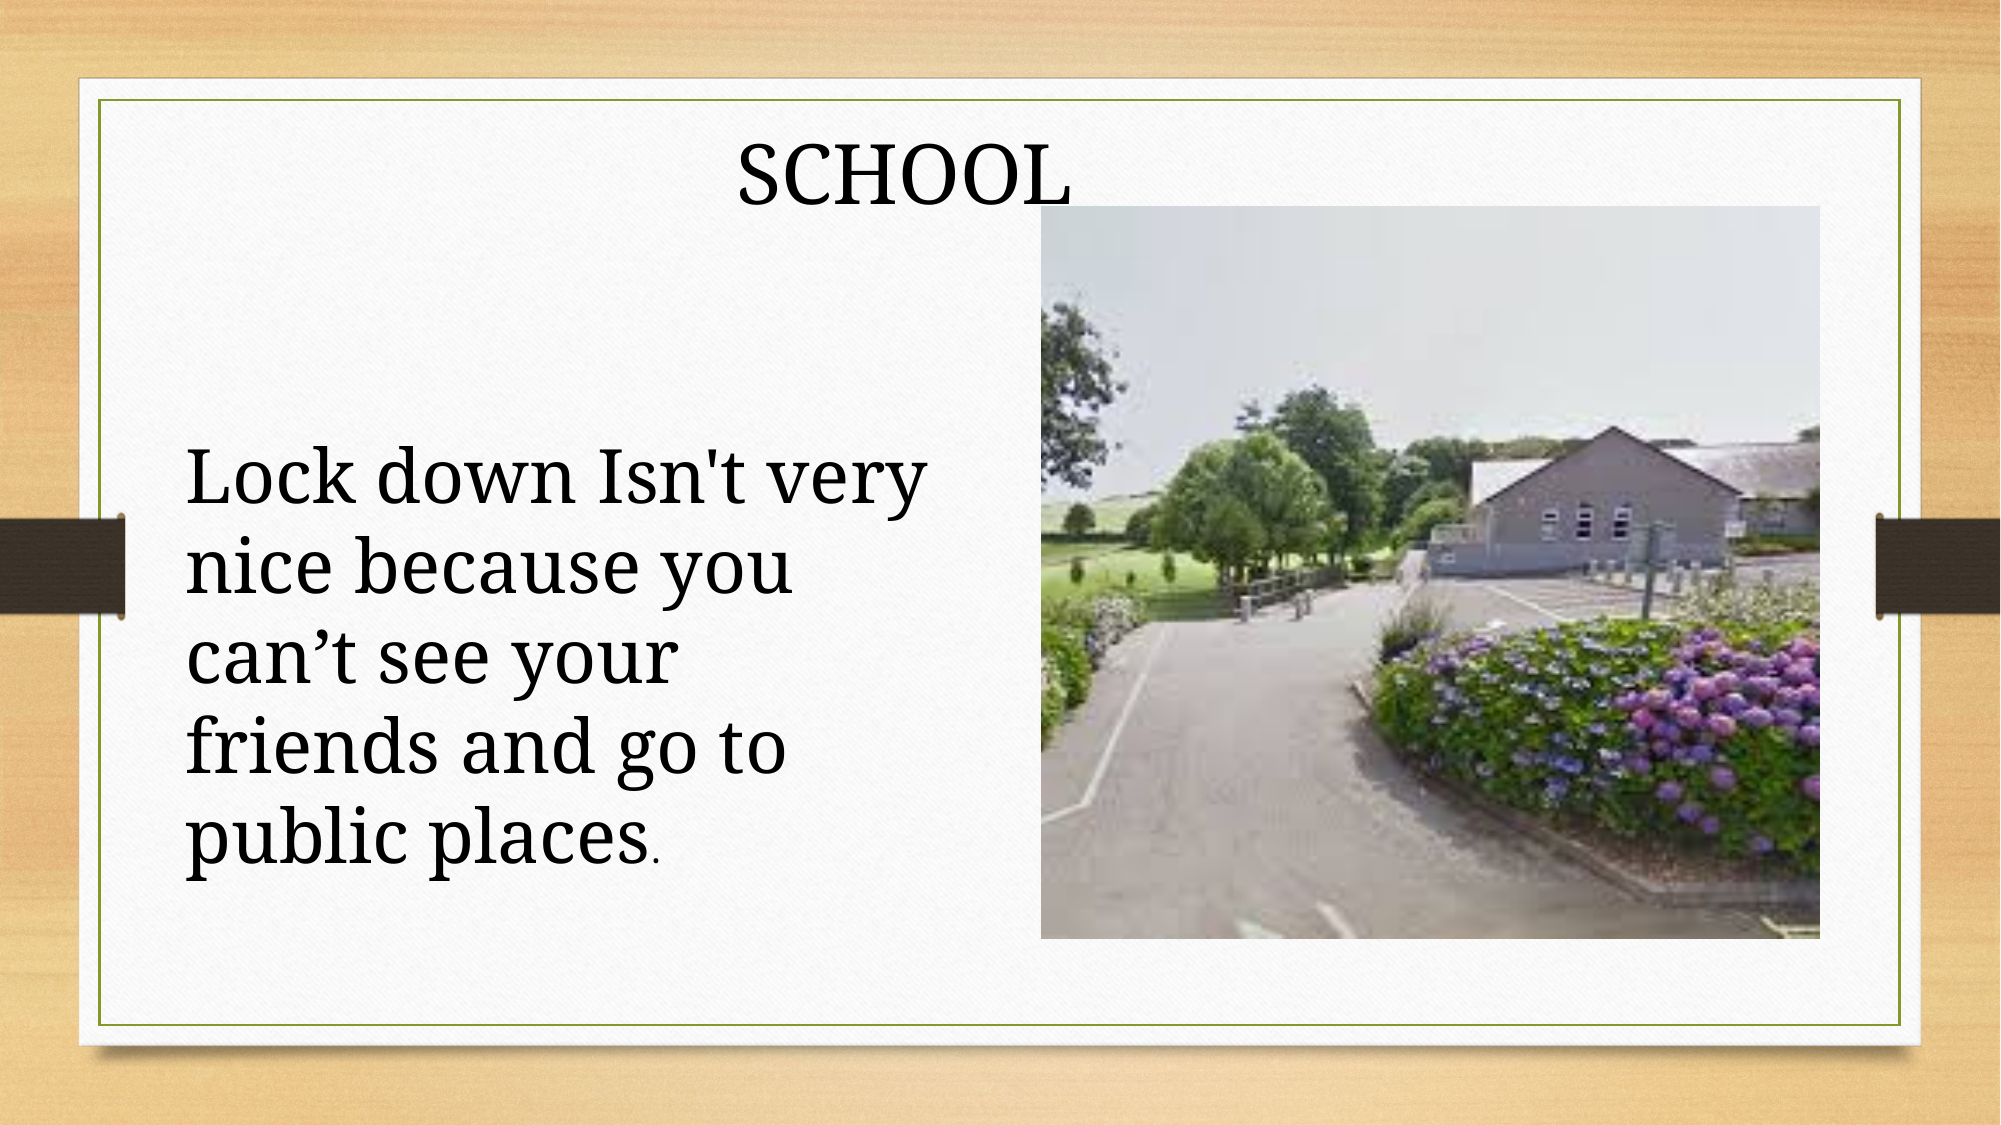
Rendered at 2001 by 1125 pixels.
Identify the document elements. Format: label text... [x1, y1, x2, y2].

text_box SCHOOL [721, 113, 1746, 229]
picture [0, 0, 2001, 1125]
text_box Lock down Isn't very nice because you can’t see your friends and go to public places. [170, 421, 950, 887]
